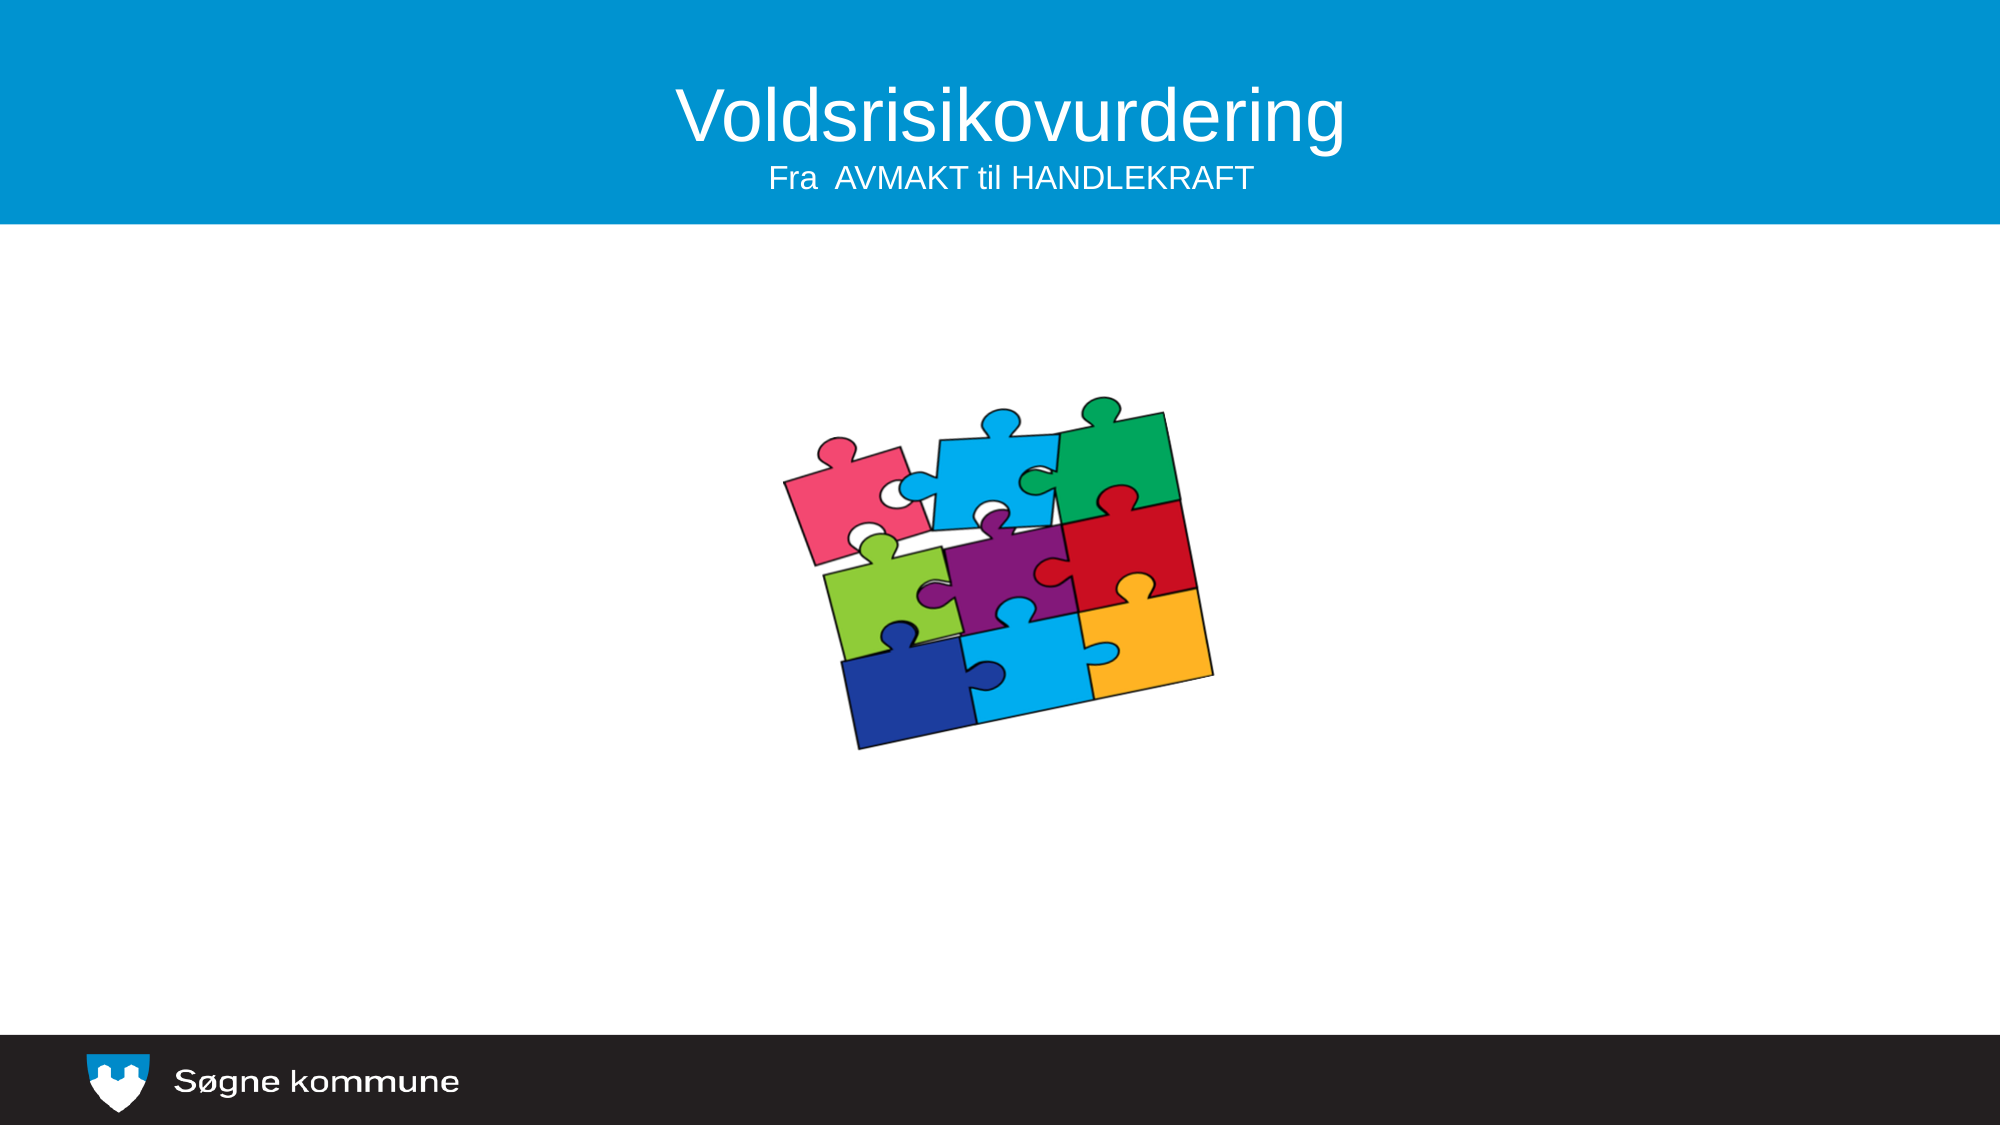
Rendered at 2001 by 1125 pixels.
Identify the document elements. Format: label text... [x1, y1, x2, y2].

picture [79, 1048, 467, 1119]
title Voldsrisikovurdering Fra AVMAKT til HANDLEKRAFT [66, 54, 1957, 209]
picture [775, 364, 1225, 761]
